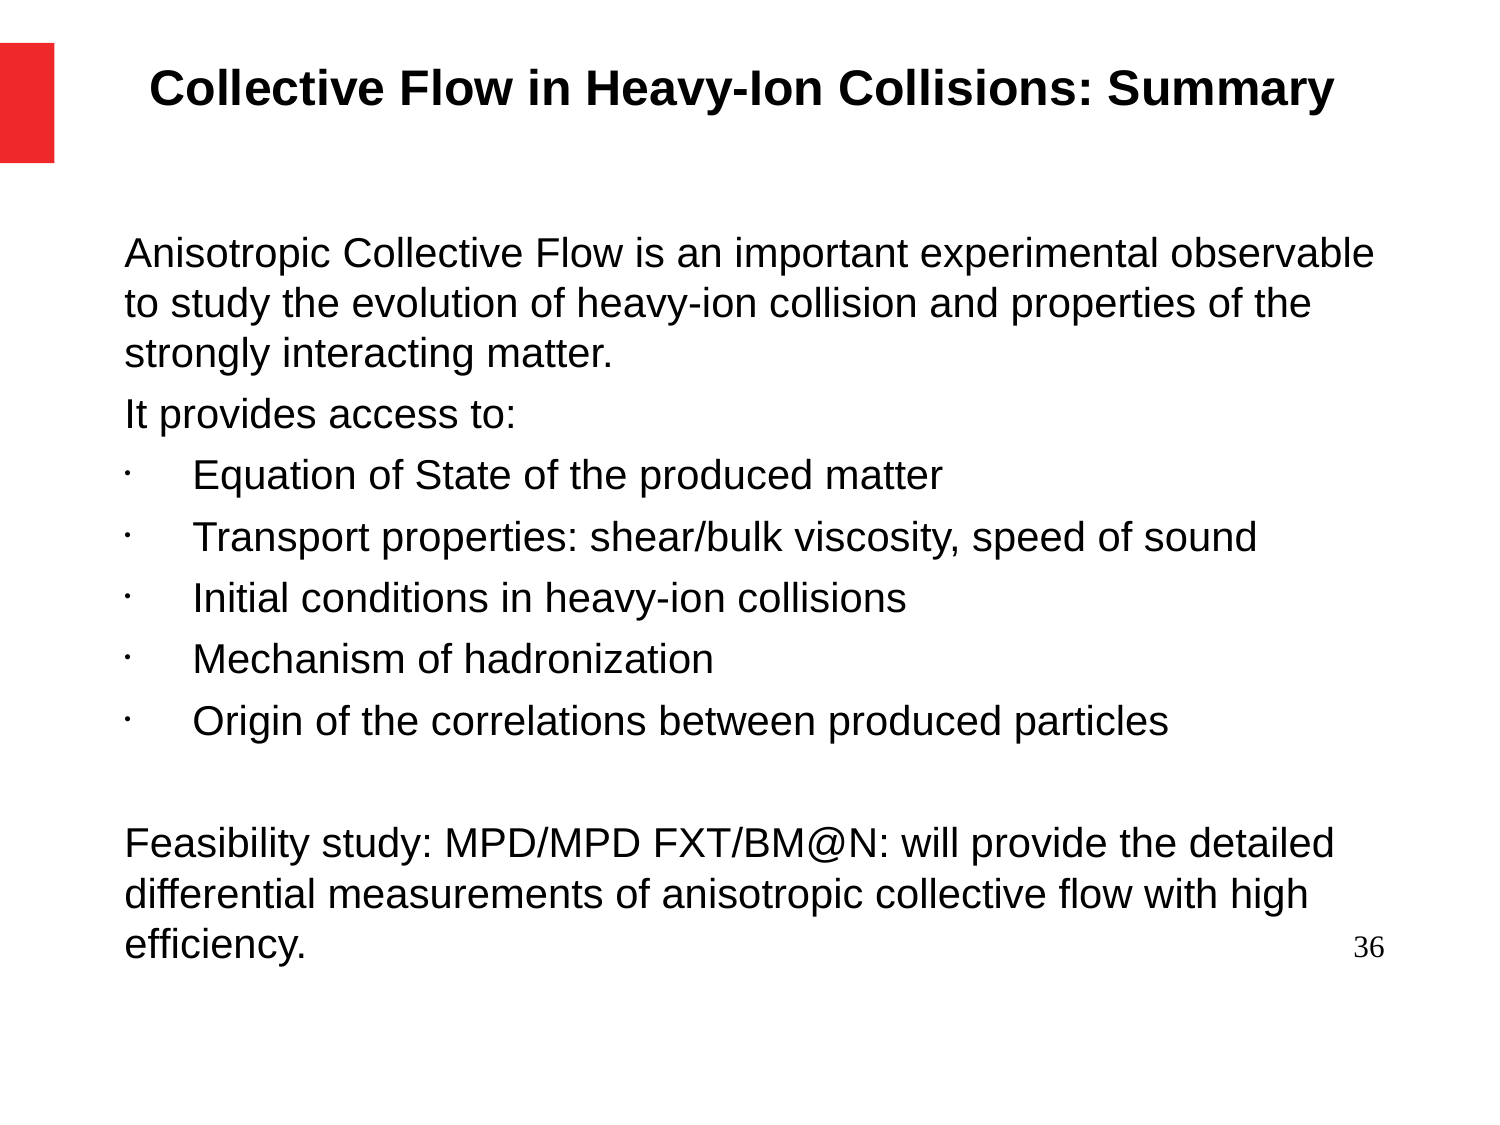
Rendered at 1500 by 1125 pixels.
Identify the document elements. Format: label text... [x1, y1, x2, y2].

text_box Anisotropic Collective Flow is an important experimental observable to study the evolution of heavy-ion collision and properties of the strongly interacting matter. It provides access to: Equation of State of the produced matter Transport properties: shear/bulk viscosity, speed of sound Initial conditions in heavy-ion collisions Mechanism of hadronization Origin of the correlations between produced particles Feasibility study: MPD/MPD FXT/BM@N: will provide the detailed differential measurements of anisotropic collective flow with high efﬁciency. [86, 219, 1415, 882]
text_box Collective Flow in Heavy-Ion Collisions: Summary [23, 42, 1477, 136]
text_box 36 [1059, 922, 1396, 967]
